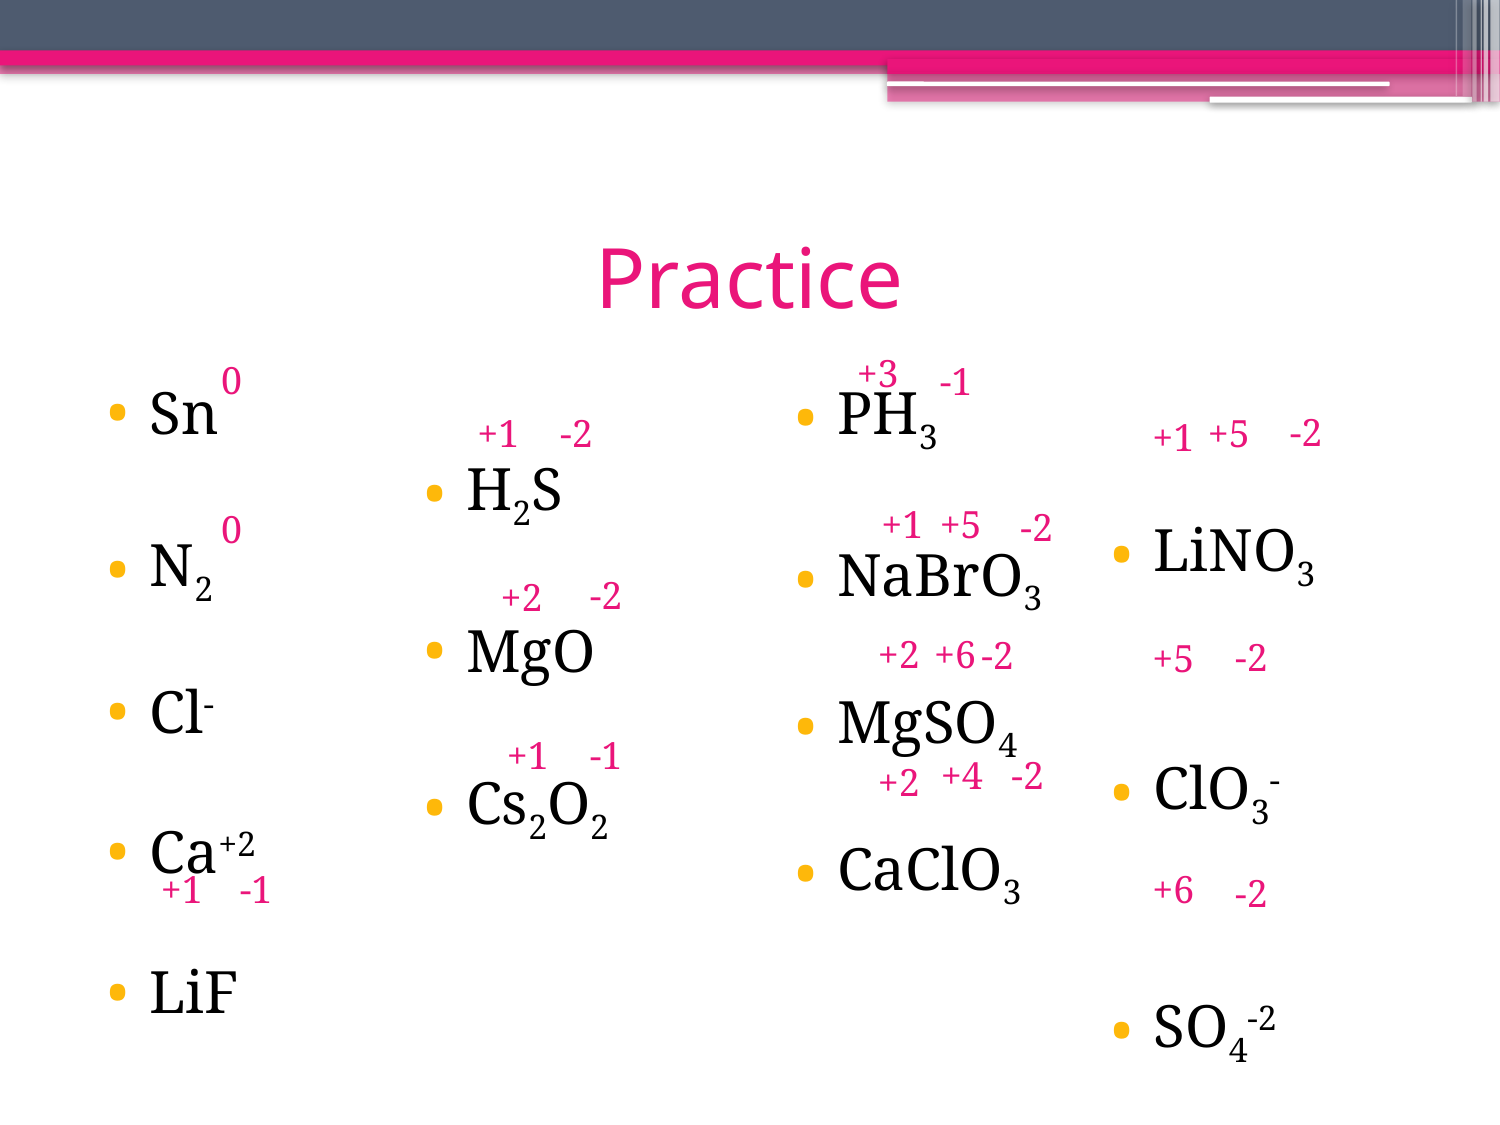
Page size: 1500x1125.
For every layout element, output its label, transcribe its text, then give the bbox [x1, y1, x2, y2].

text_box -2 [1010, 744, 1080, 805]
text_box -2 [1275, 401, 1358, 462]
text_box -1 [924, 350, 1008, 411]
text_box -2 [545, 402, 629, 463]
text_box -2 [1220, 862, 1304, 923]
text_box +6 [1137, 858, 1221, 919]
text_box +5 [1193, 402, 1277, 463]
text_box -2 [966, 624, 1050, 685]
text_box +6 [919, 623, 1003, 683]
text_box +3 [842, 342, 925, 403]
text_box -2 [1005, 496, 1089, 557]
text_box -1 [224, 858, 288, 919]
text_box +5 [924, 493, 1008, 554]
text_box -2 [1221, 627, 1304, 687]
text_box +2 [485, 566, 569, 627]
list PH3 NaBrO3 MgSO4 CaClO3 LiNO3 ClO3- SO4-2 [762, 368, 1425, 1112]
text_box -2 [575, 564, 658, 624]
text_box 0 [206, 498, 244, 559]
text_box +2 [863, 623, 919, 683]
text_box +5 [1137, 627, 1221, 688]
text_box +1 [146, 858, 224, 919]
list Sn N2 Cl- Ca+2 LiF H2S MgO Cs2O2 [75, 368, 738, 1112]
text_box +2 [863, 751, 947, 812]
title Practice [75, 187, 1425, 363]
text_box +1 [492, 724, 575, 785]
text_box 0 [206, 349, 244, 409]
text_box -1 [575, 724, 658, 785]
text_box +1 [1137, 406, 1221, 467]
text_box +4 [926, 744, 1010, 805]
text_box +1 [866, 493, 924, 554]
text_box +1 [462, 402, 545, 463]
